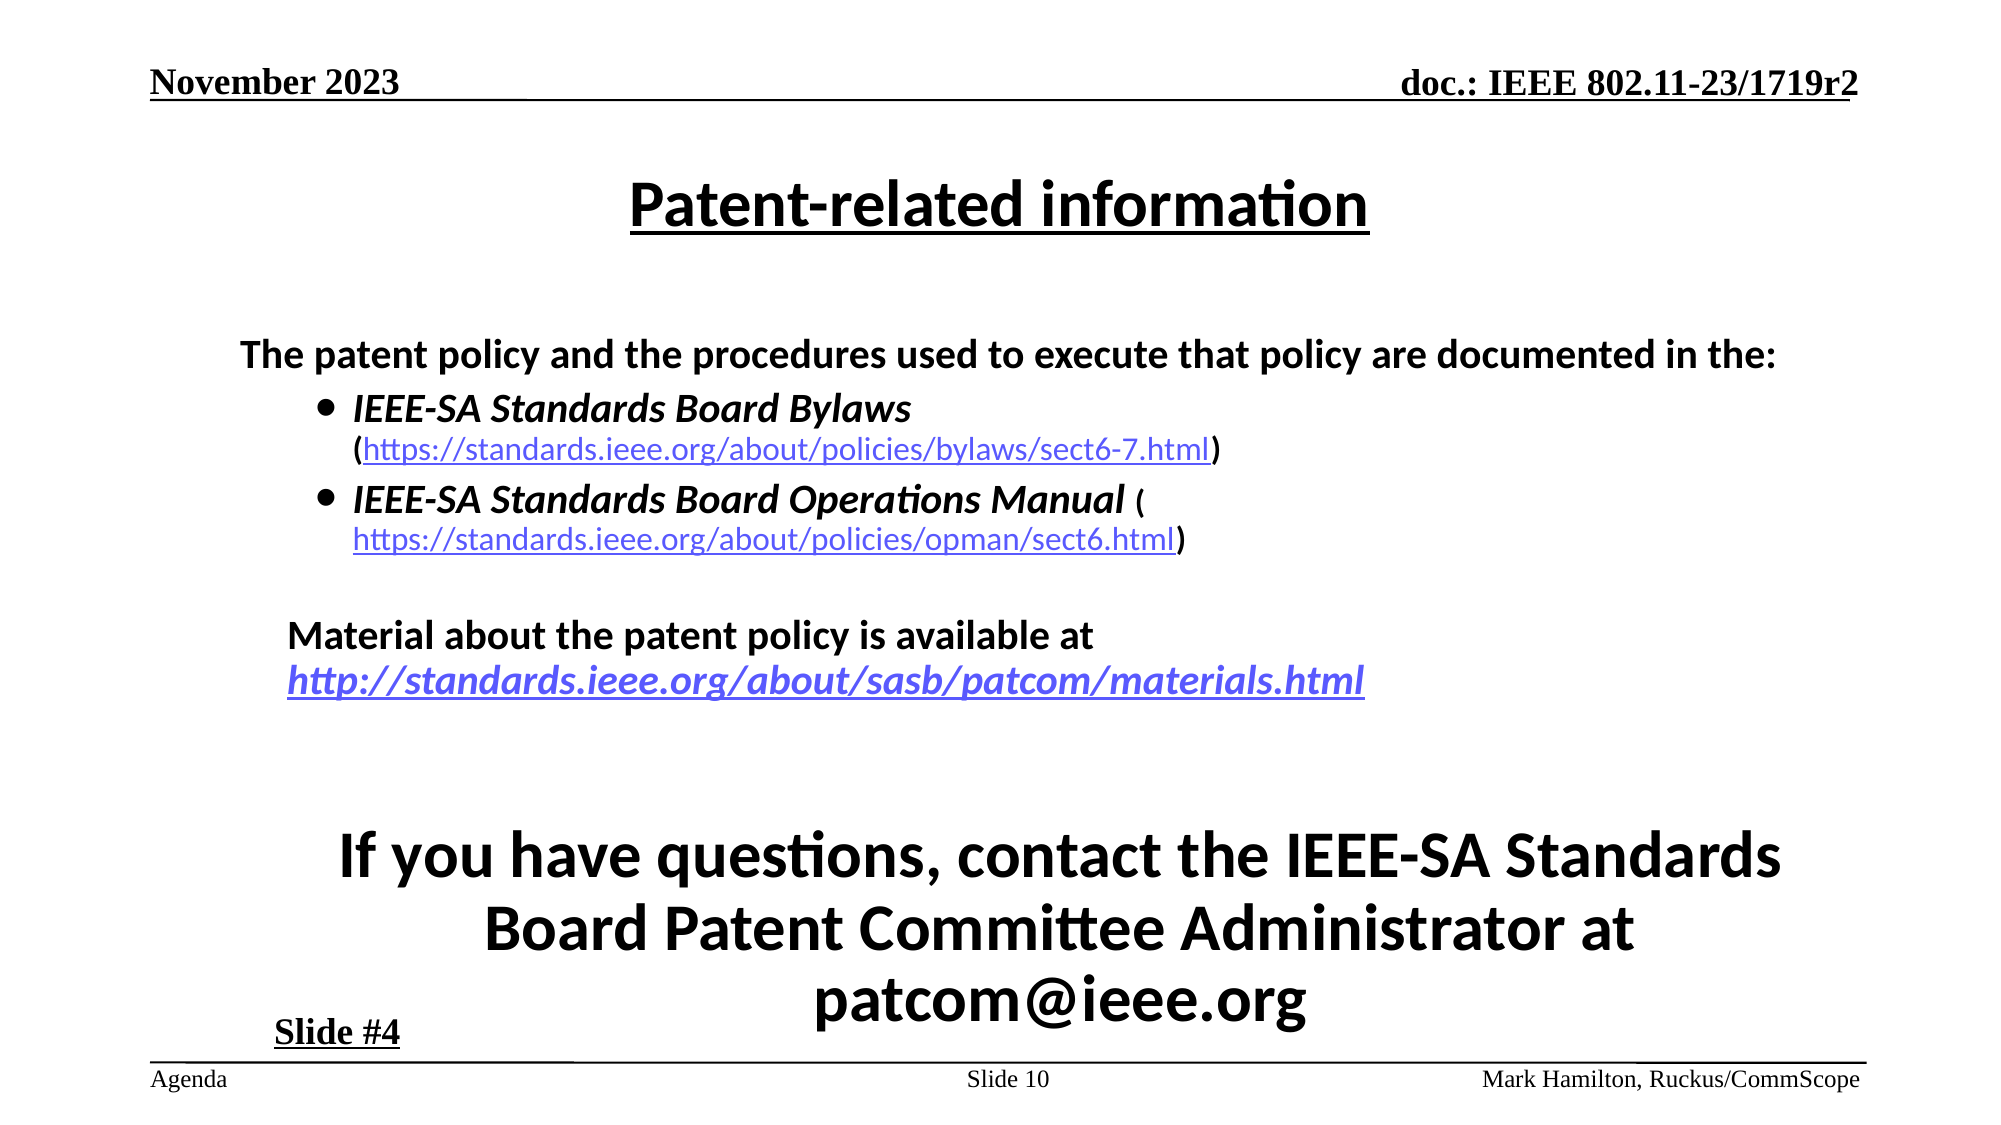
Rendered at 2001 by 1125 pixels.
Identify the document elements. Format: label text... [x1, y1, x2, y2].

title Patent-related information [149, 112, 1850, 288]
text_box Slide #4 [259, 999, 416, 1060]
text_box [337, 99, 1688, 225]
slide_number Slide 10 [950, 1061, 1067, 1123]
list The patent policy and the procedures used to execute that policy are documented in the: IEEE-SA Standards Board Bylaws (https://standards.ieee.org/about/policies/bylaws/sect6-7.html) IEEE-SA Standards Board Operations Manual (https://standards.ieee.org/about/policies/opman/sect6.html) Material about the patent policy is available at http://standards.ieee.org/about/sasb/patcom/materials.html If you have questions, contact the IEEE-SA Standards Board Patent Committee Administrator at patcom@ieee.org [149, 324, 1850, 1000]
